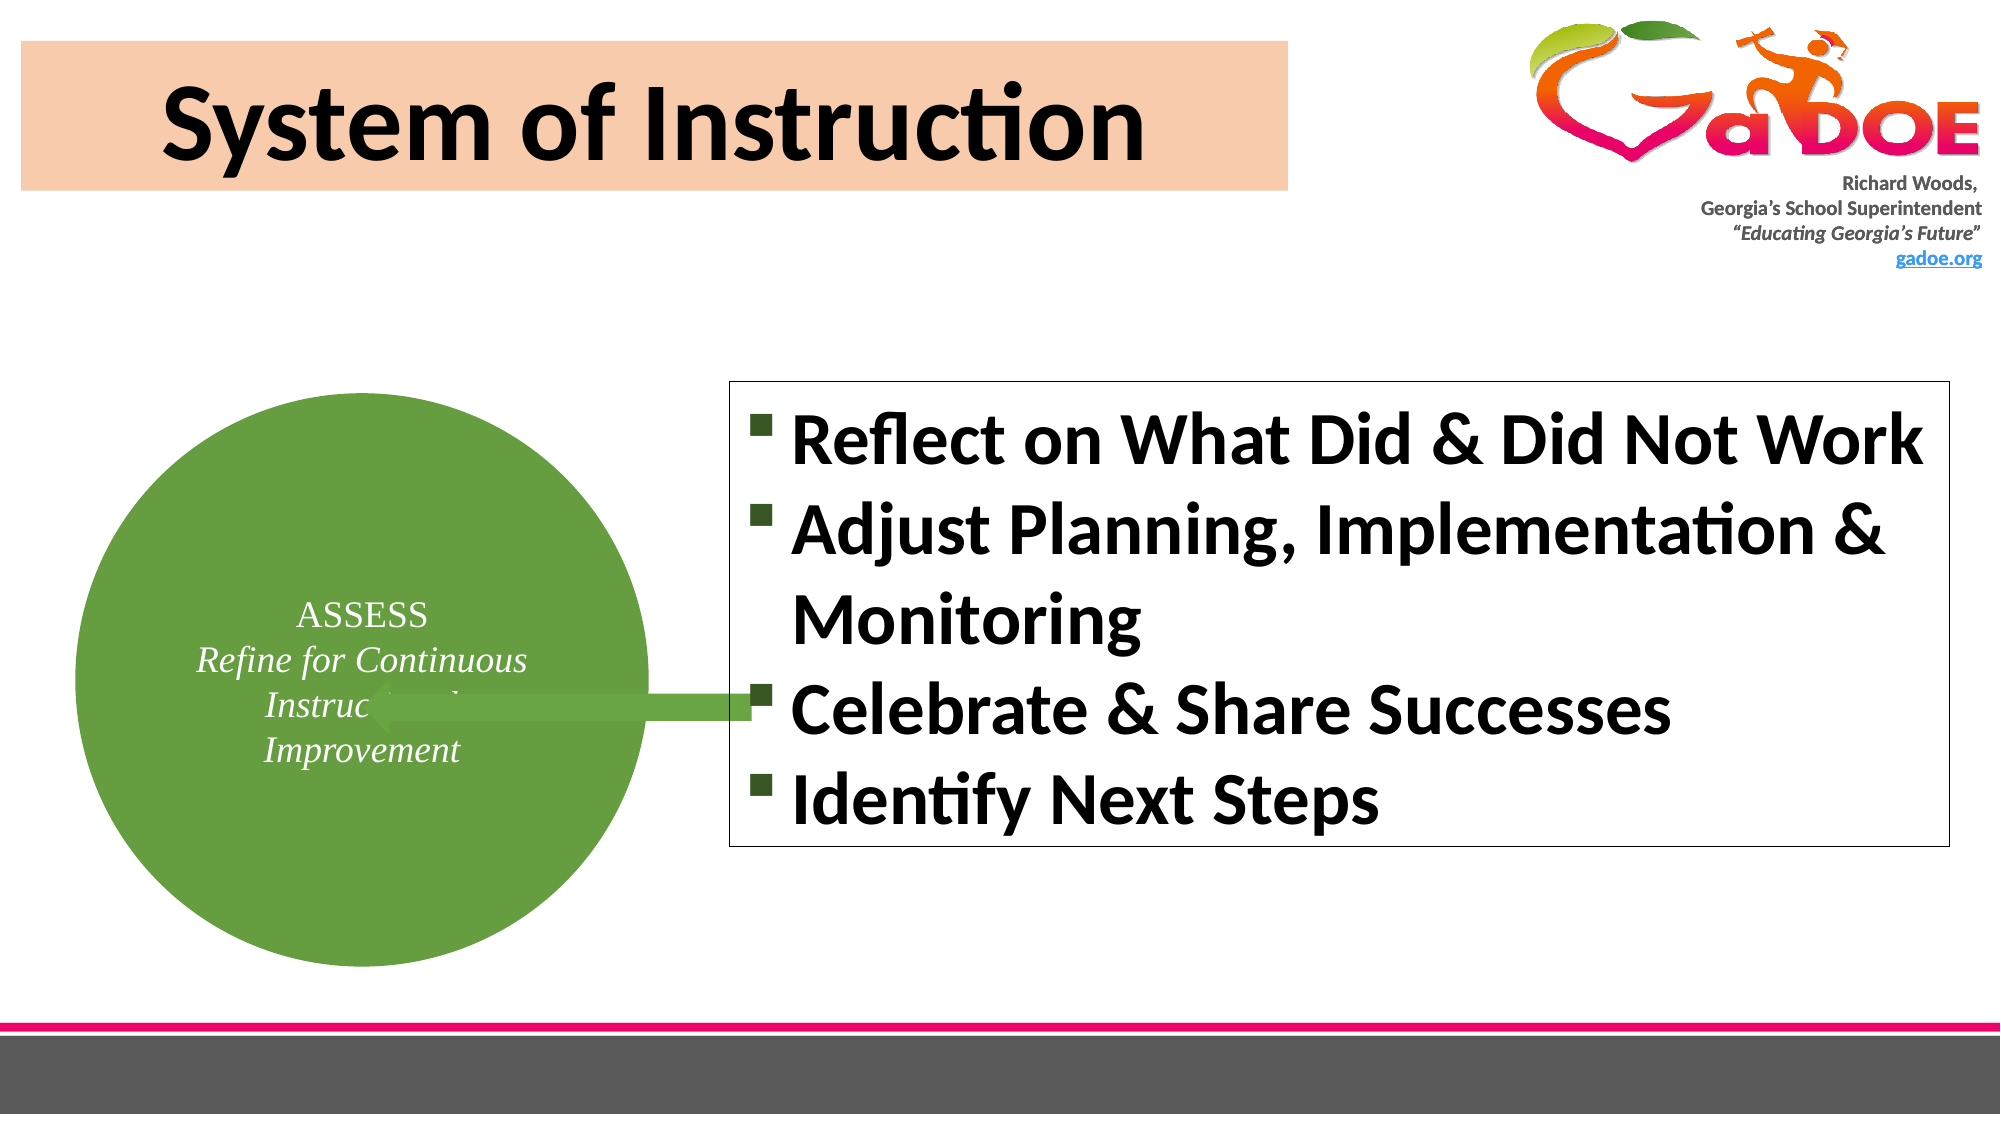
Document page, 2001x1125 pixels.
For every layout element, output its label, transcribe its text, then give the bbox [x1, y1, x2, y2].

text_box System of Instruction [21, 40, 1288, 191]
picture [1513, 8, 1998, 164]
text_box Reflect on What Did & Did Not Work Adjust Planning, Implementation & Monitoring Celebrate & Share Successes Identify Next Steps [752, 381, 1950, 847]
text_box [0, 283, 752, 967]
